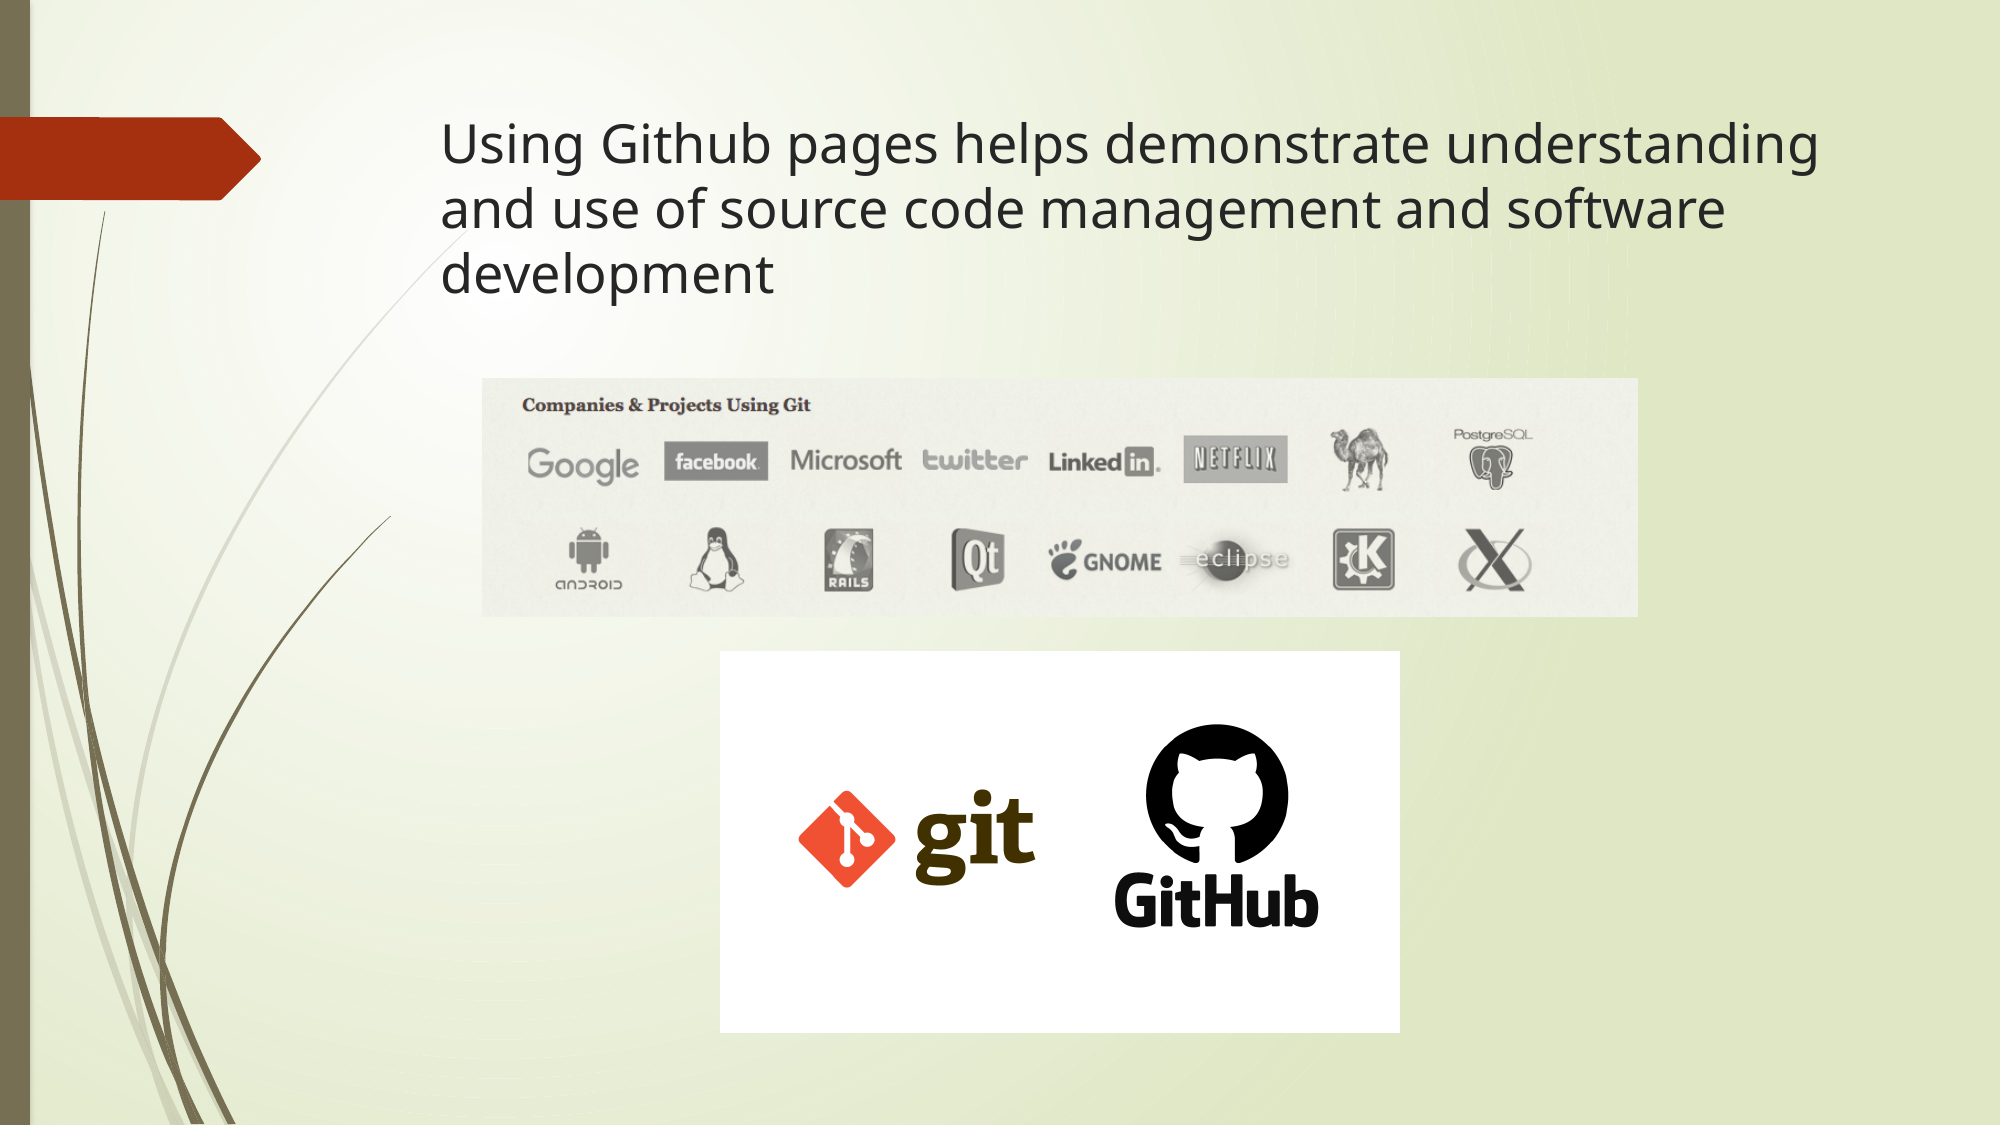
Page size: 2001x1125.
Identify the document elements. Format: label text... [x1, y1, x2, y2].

picture [720, 650, 1400, 1033]
title Using Github pages helps demonstrate understanding and use of source code management and software development [425, 102, 1888, 313]
picture [482, 377, 1638, 617]
